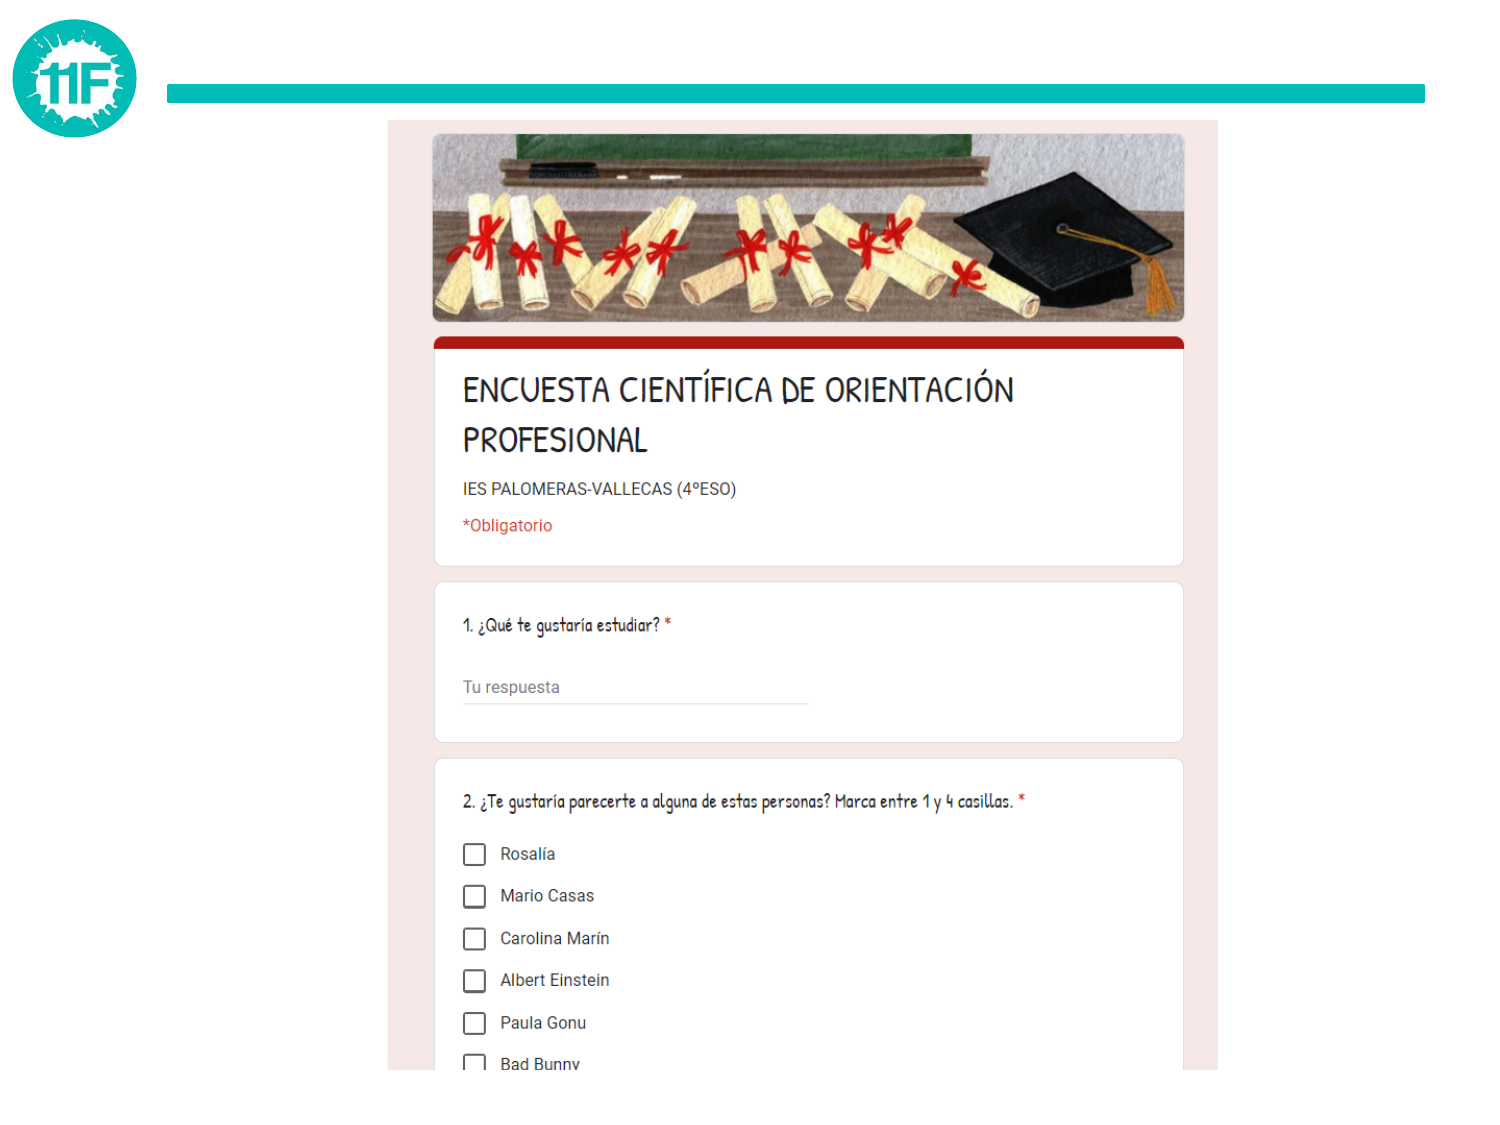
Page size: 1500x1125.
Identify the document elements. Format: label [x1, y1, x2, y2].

picture [12, 19, 137, 138]
picture [387, 119, 1218, 1070]
